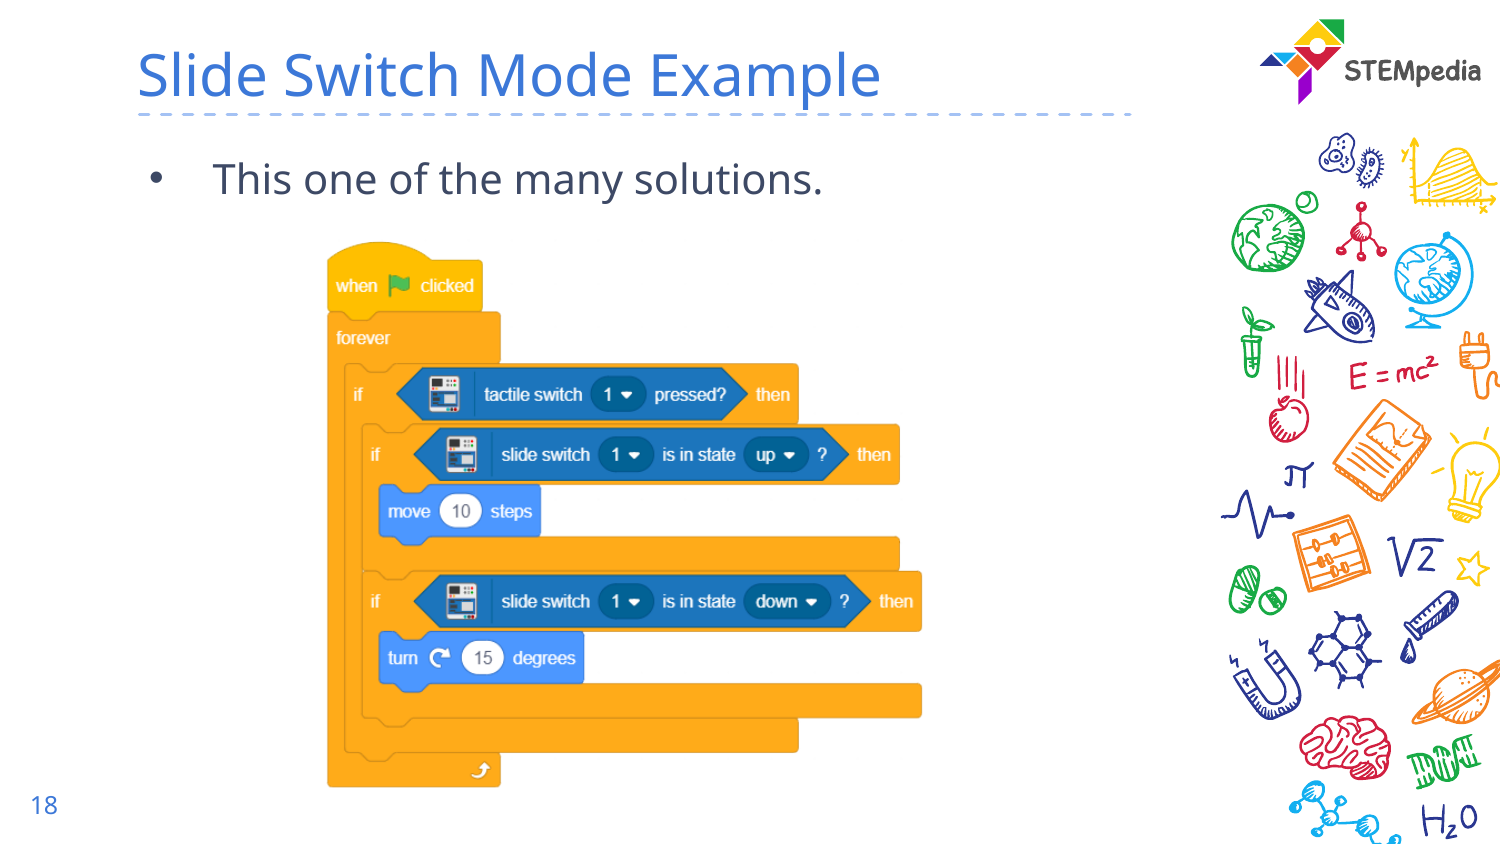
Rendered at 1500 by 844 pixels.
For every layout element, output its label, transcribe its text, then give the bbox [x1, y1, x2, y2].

slide_number 18 [14, 774, 105, 840]
title Slide Switch Mode Example [122, 0, 1130, 123]
picture [314, 231, 939, 801]
list This one of the many solutions. [122, 137, 1130, 806]
